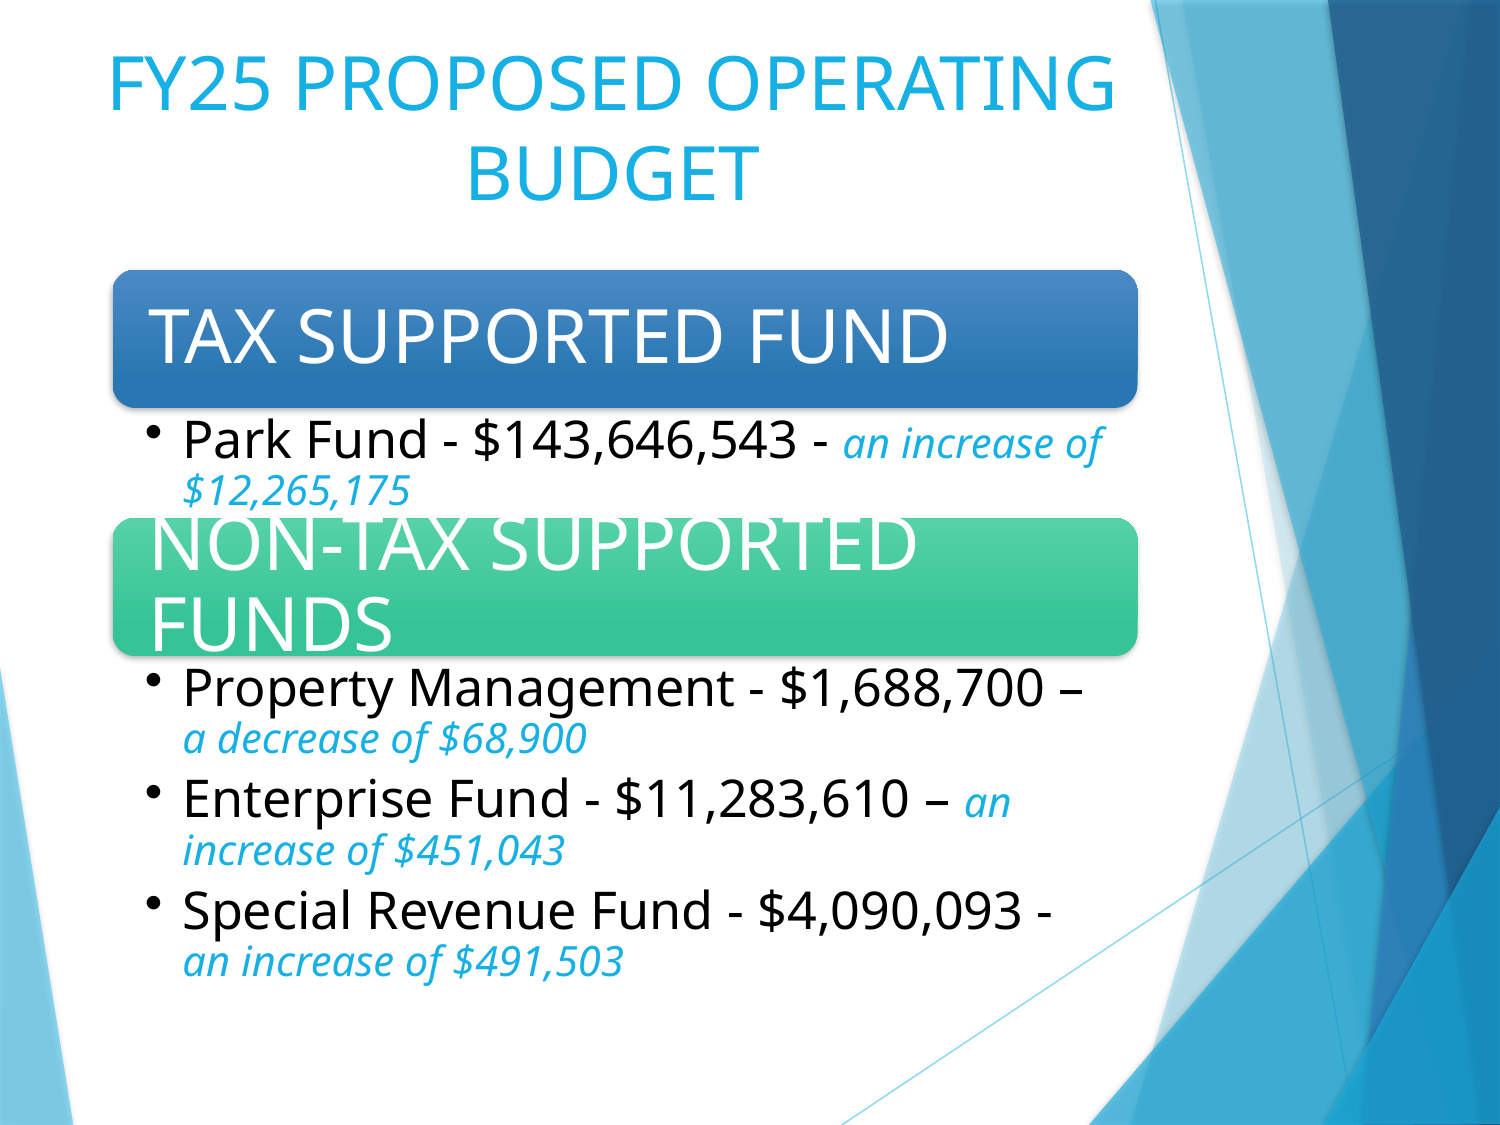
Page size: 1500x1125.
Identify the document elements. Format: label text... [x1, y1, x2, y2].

title FY25 PROPOSED OPERATING BUDGET [12, 24, 1213, 225]
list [111, 224, 1138, 1026]
